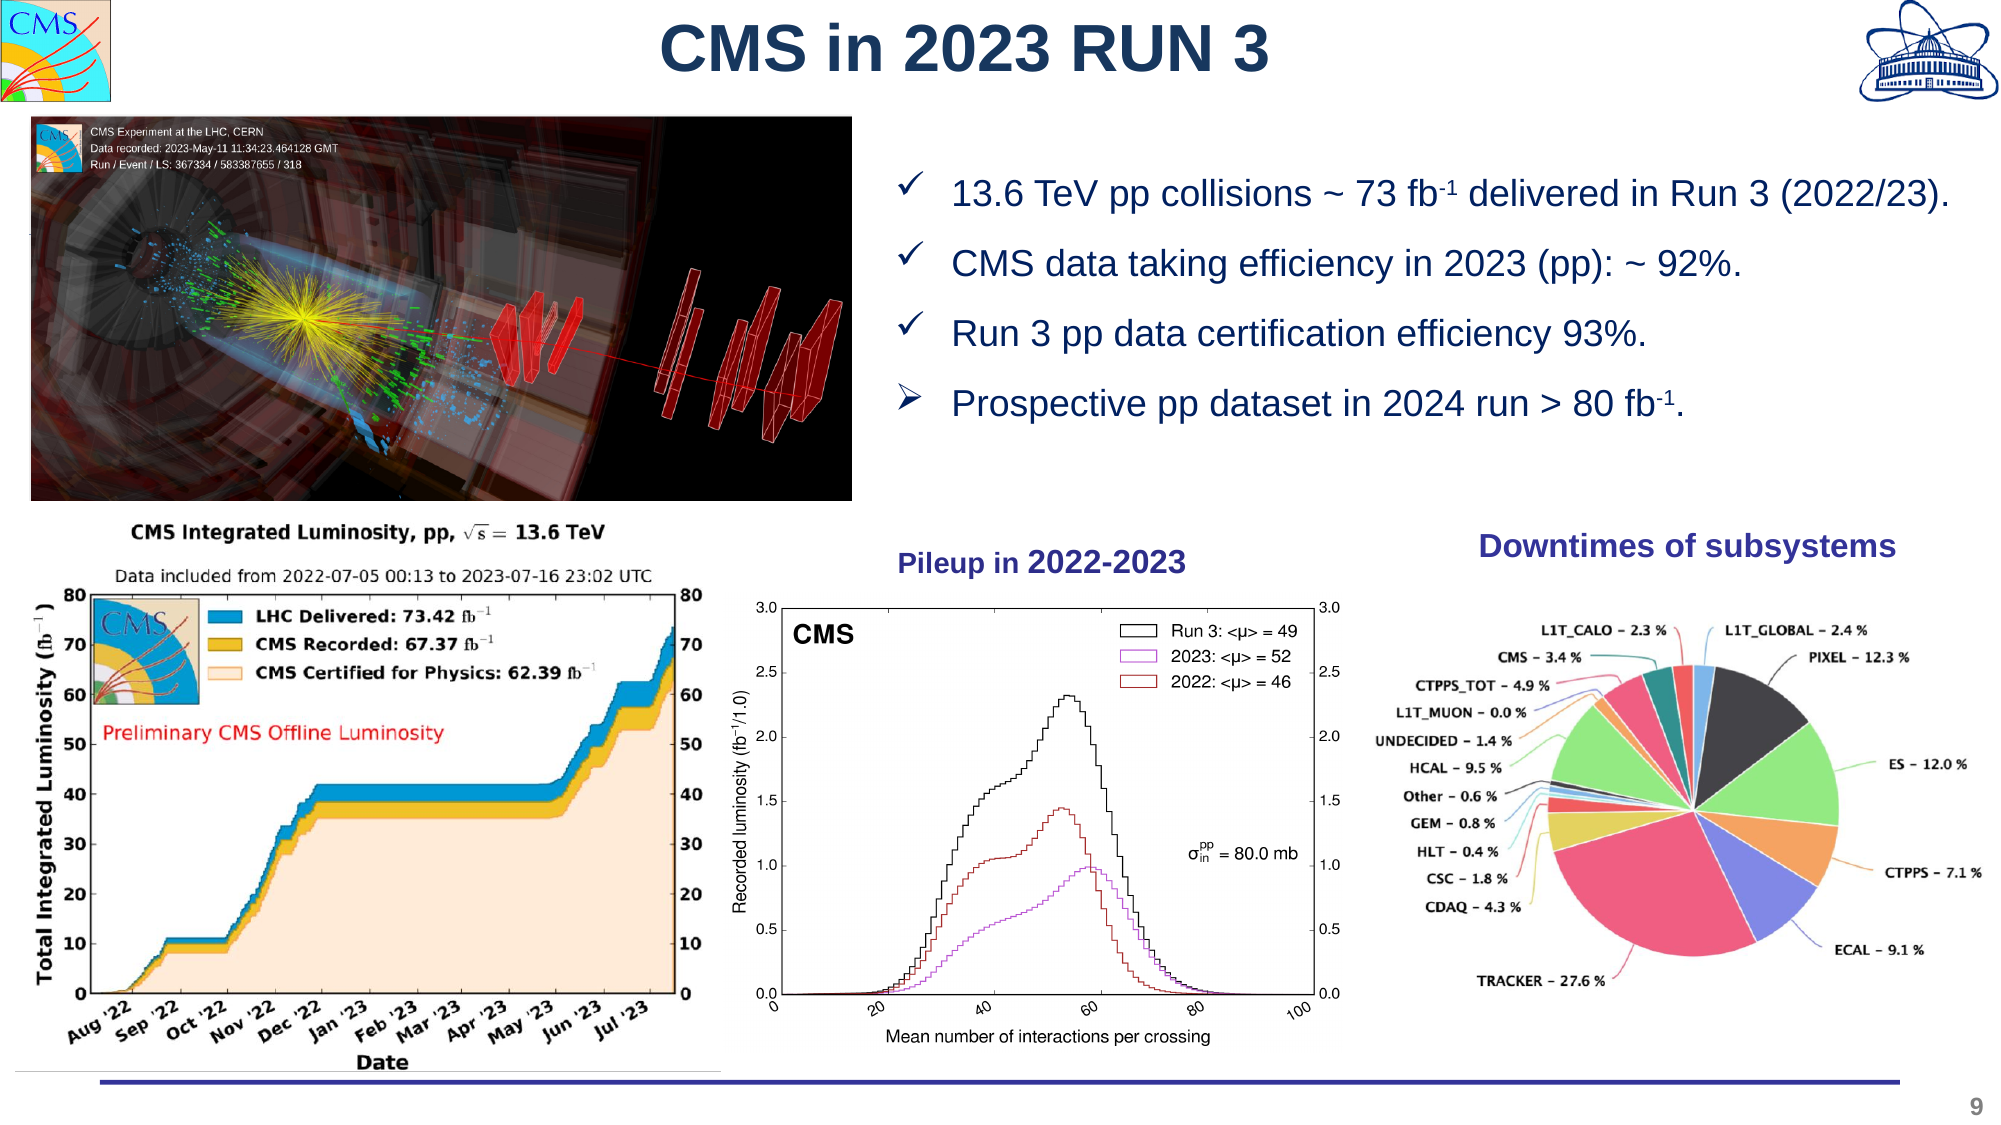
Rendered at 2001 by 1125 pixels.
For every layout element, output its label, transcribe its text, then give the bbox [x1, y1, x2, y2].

picture [1859, 0, 1999, 102]
picture [29, 114, 852, 501]
text_box CMS in 2023 RUN 3 [109, 0, 1858, 94]
text_box Downtimes of subsystems [1463, 517, 1957, 572]
picture [15, 515, 1344, 1072]
text_box Pileup in 2022-2023 [882, 532, 1213, 588]
picture [0, 0, 112, 103]
text_box 13.6 TeV pp collisions ~ 73 fb-1 delivered in Run 3 (2022/23). CMS data taking efficiency in 2023 (pp): ~ 92%. Run 3 pp data certification efficiency 93%. Prospective pp dataset in 2024 run > 80 fb-1. [880, 161, 1985, 432]
text_box 9 [1933, 1083, 1999, 1125]
picture [1372, 607, 1985, 991]
